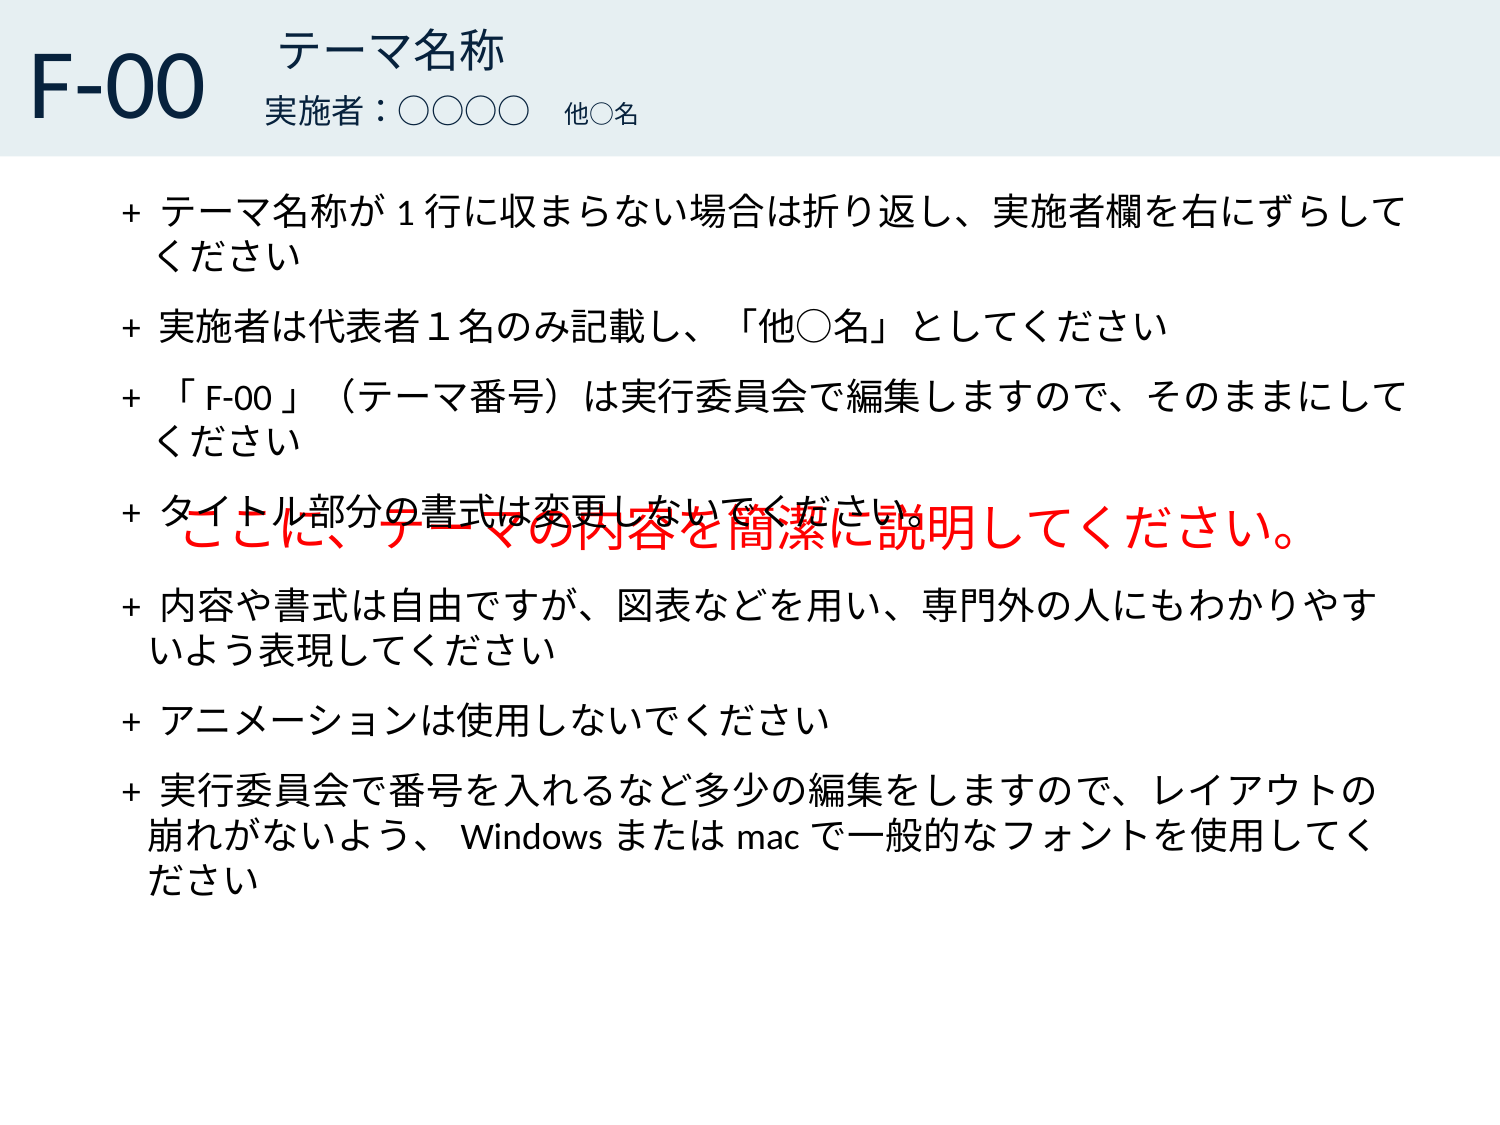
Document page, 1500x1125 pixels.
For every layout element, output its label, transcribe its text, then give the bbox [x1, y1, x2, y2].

text_box ここに、テーマの内容を簡潔に説明してください。 + 内容や書式は自由ですが、図表などを用い、専門外の人にもわかりやすいよう表現してください + アニメーションは使用しないでください + 実行委員会で番号を入れるなど多少の編集をしますので、レイアウトの崩れがないよう、Windowsまたはmacで一般的なフォントを使用してください [107, 541, 1394, 909]
text_box 実施者：○○○○ 他○名 [250, 83, 654, 138]
text_box テーマ名称 [261, 13, 1471, 84]
text_box + テーマ名称が1行に収まらない場合は折り返し、実施者欄を右にずらしてください + 実施者は代表者１名のみ記載し、「他○名」としてください + 「F-00」（テーマ番号）は実行委員会で編集しますので、そのままにしてください + タイトル部分の書式は変更しないでください。 [107, 180, 1423, 541]
text_box F-00 [14, 11, 222, 147]
